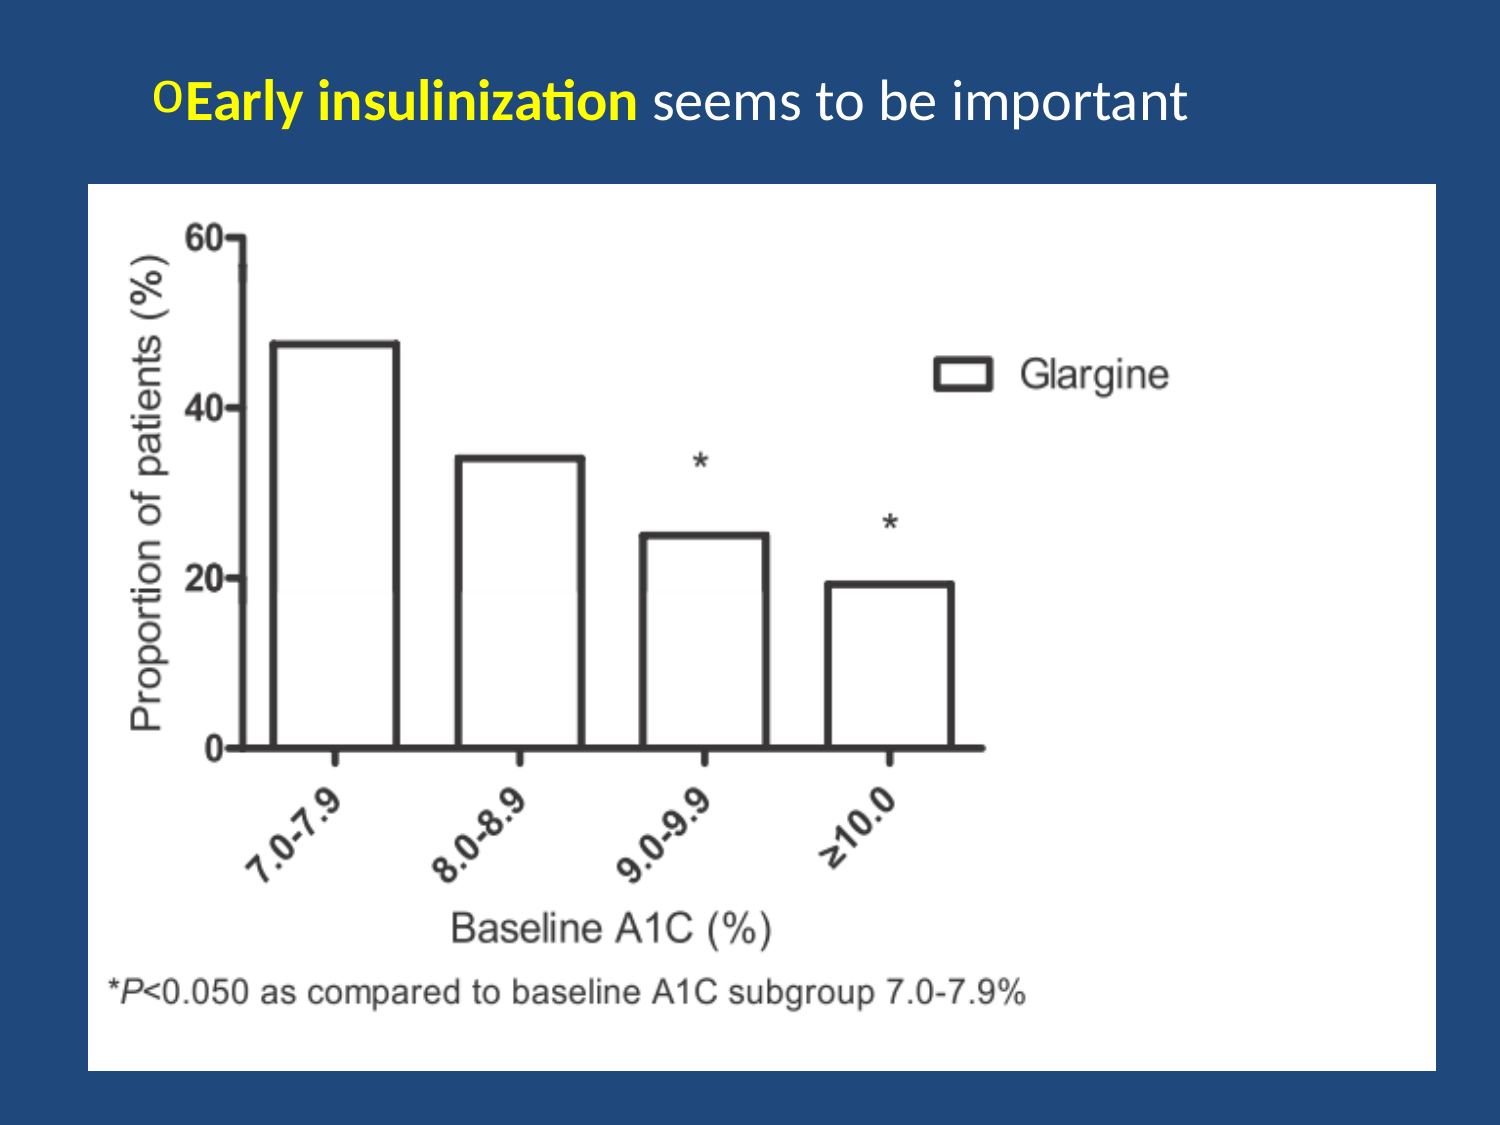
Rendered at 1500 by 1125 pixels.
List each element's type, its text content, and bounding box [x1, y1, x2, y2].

picture [88, 184, 1436, 1071]
text_box Early insulinization seems to be important [135, 54, 1388, 140]
